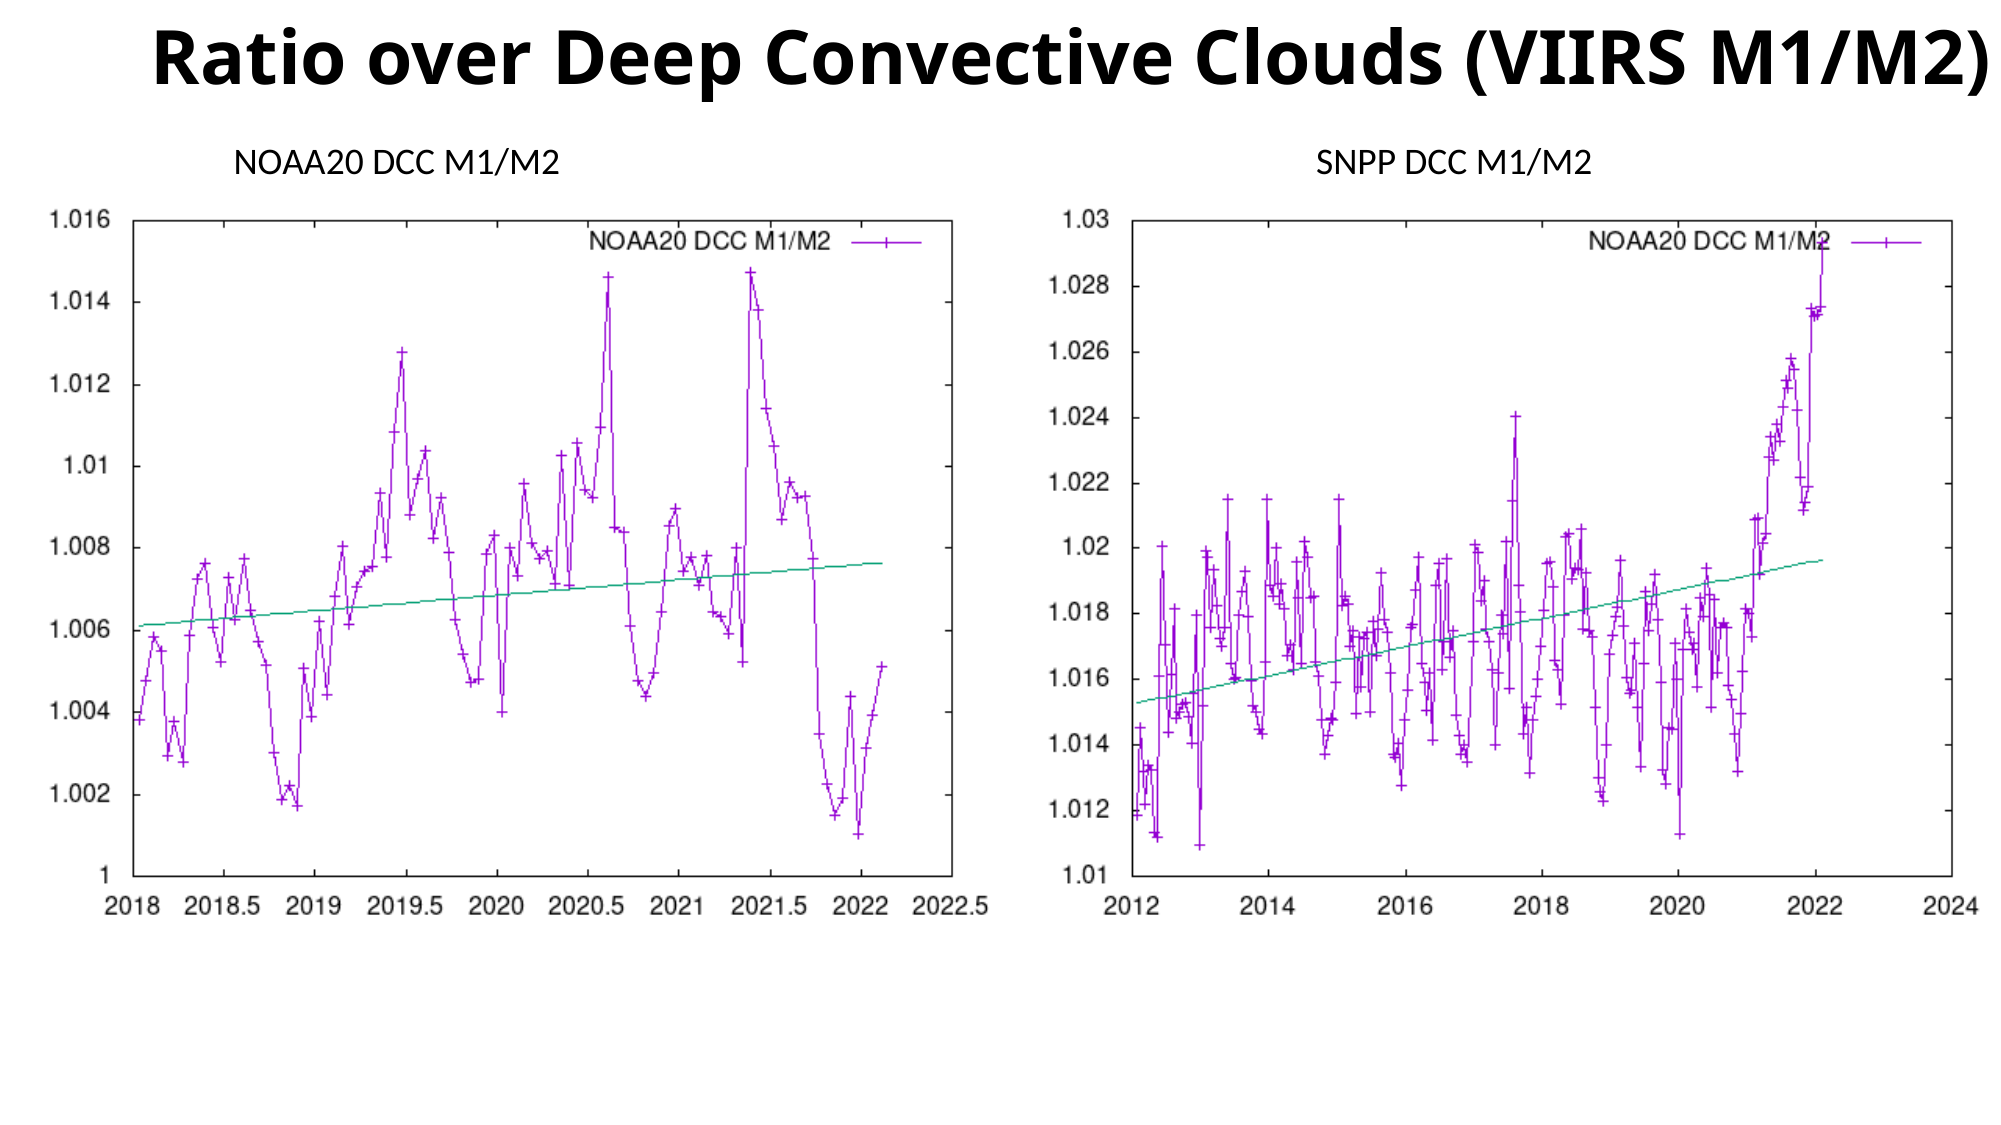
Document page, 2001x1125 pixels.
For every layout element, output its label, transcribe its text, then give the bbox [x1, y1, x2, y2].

title Ratio over Deep Convective Clouds (VIIRS M1/M2) [135, 0, 2000, 169]
text_box NOAA20 DCC M1/M2 [218, 129, 576, 189]
picture [0, 189, 2000, 940]
text_box SNPP DCC M1/M2 [1301, 129, 1608, 189]
